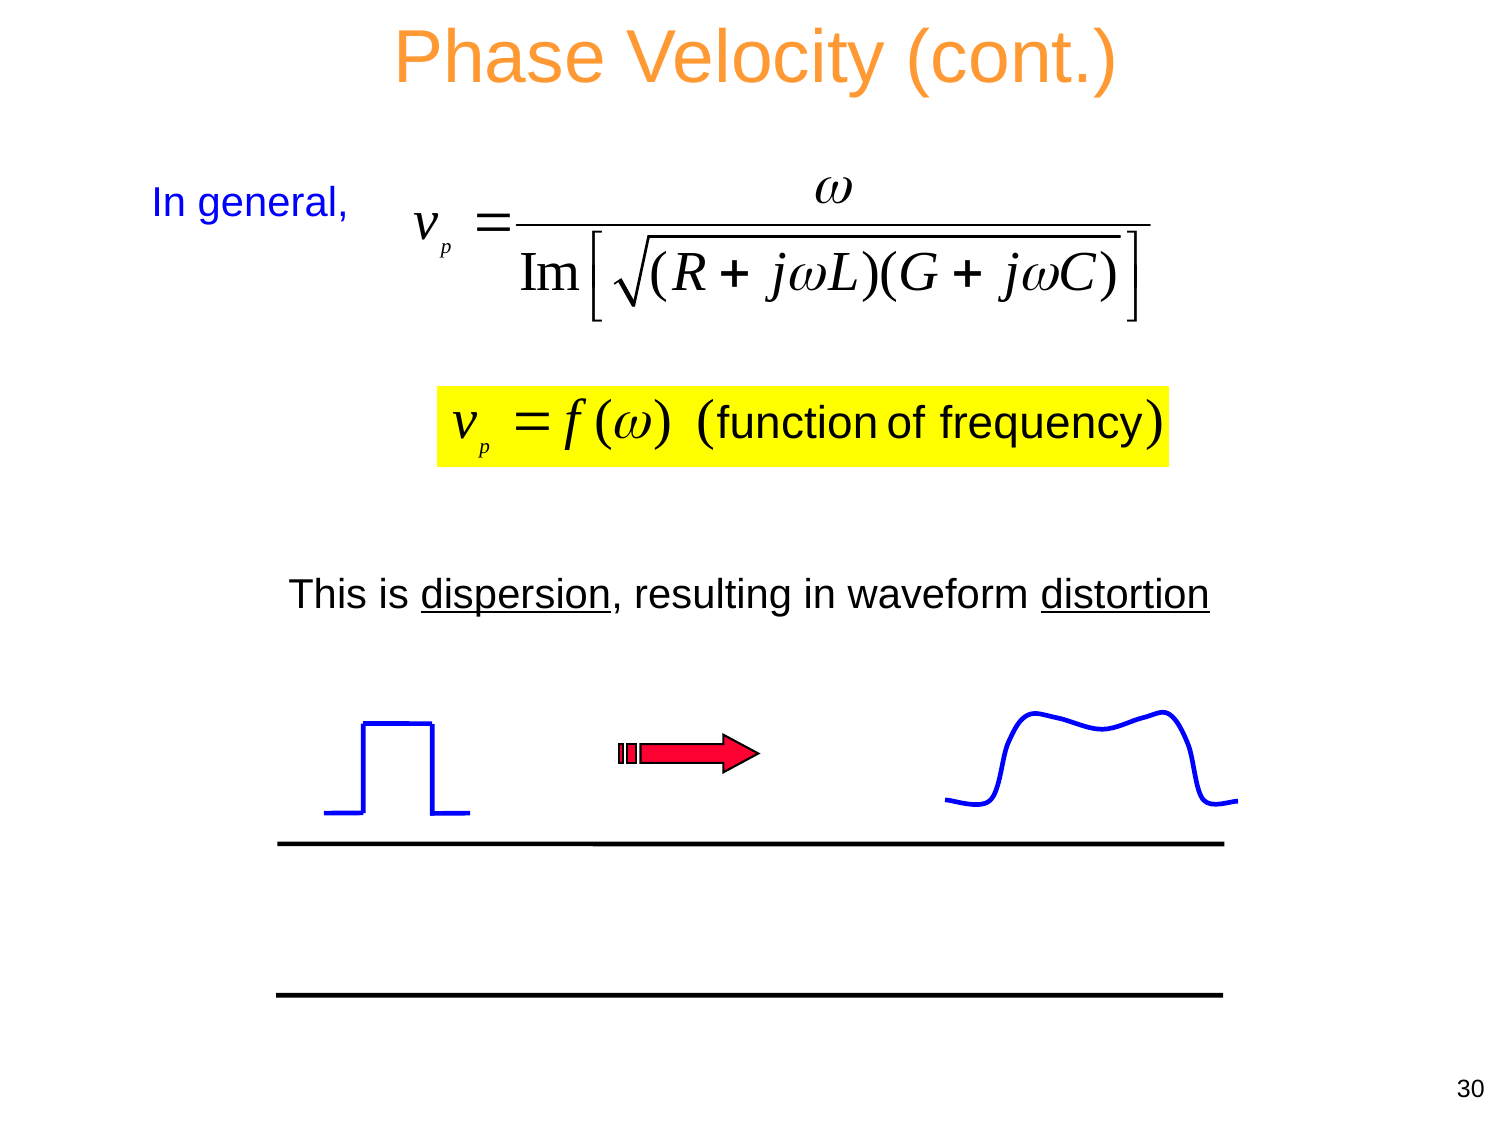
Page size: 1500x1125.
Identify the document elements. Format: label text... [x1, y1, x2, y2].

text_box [437, 385, 1170, 468]
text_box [275, 709, 1239, 996]
text_box In general, [136, 167, 364, 233]
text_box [407, 150, 1158, 332]
text_box Phase Velocity (cont.) [244, 0, 1268, 105]
text_box This is dispersion, resulting in waveform distortion [273, 559, 1225, 625]
slide_number 30 [1187, 1050, 1500, 1125]
